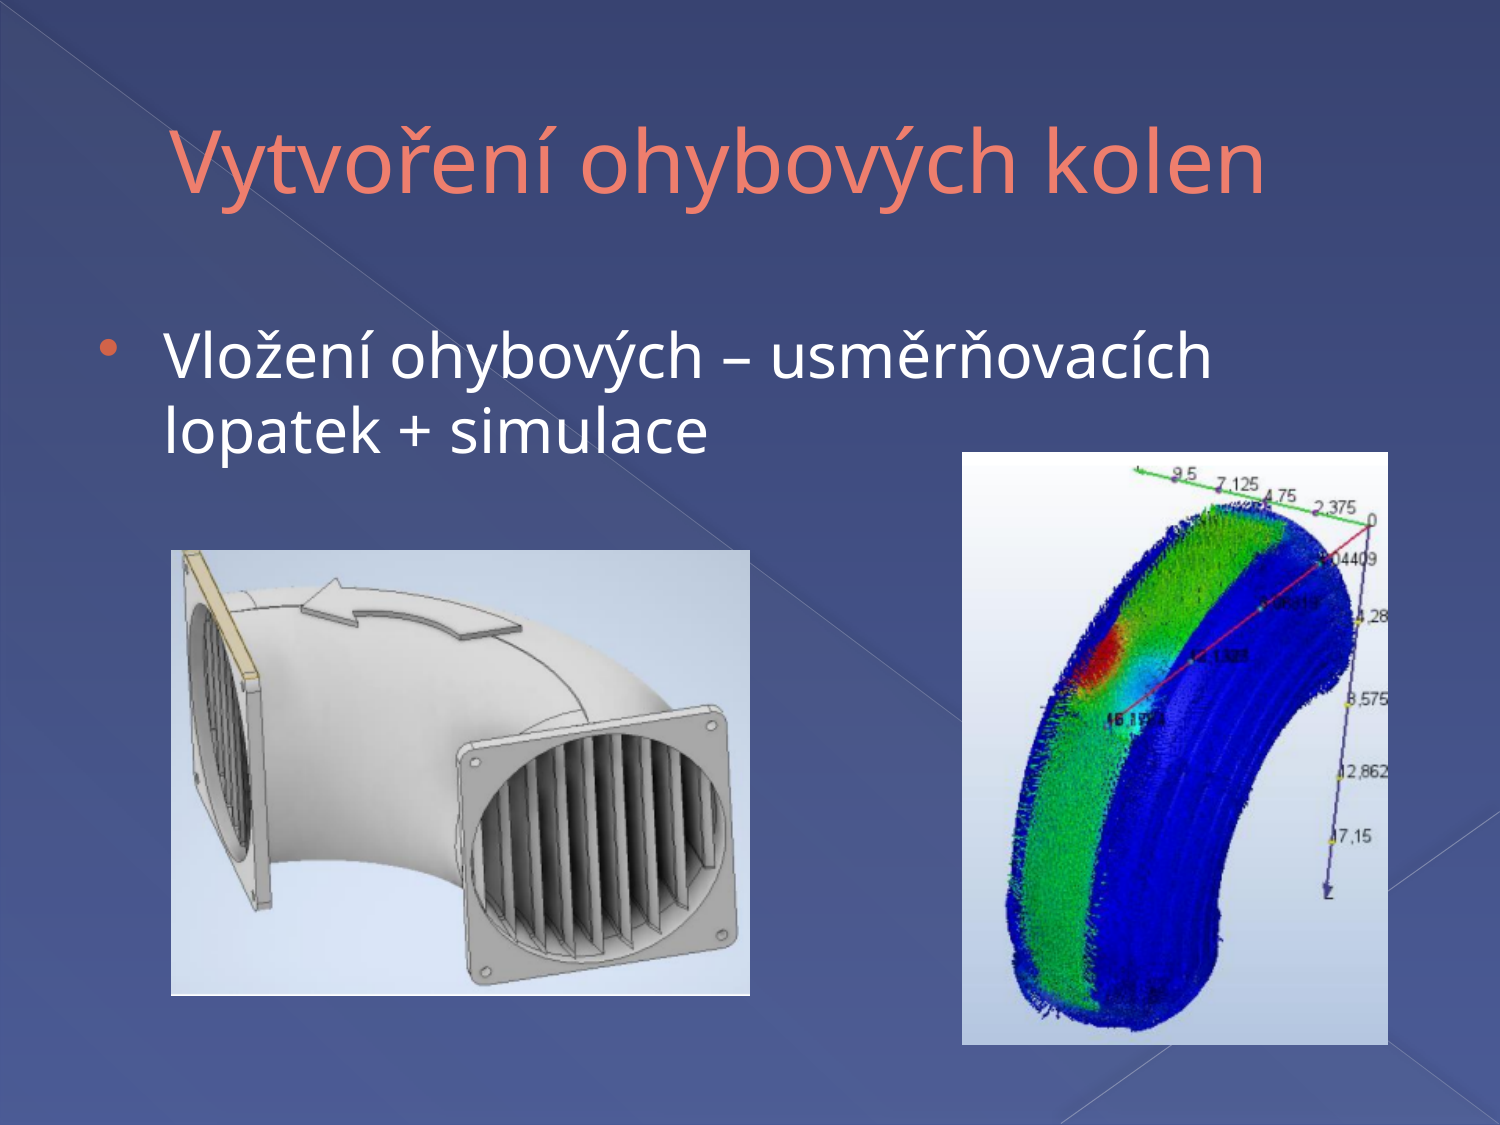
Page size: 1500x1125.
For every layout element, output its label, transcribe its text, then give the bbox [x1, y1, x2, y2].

picture [962, 452, 1388, 1046]
list Vložení ohybových – usměrňovacích lopatek + simulace [75, 308, 1425, 1059]
picture [171, 550, 751, 997]
title Vytvoření ohybových kolen [75, 43, 1425, 274]
